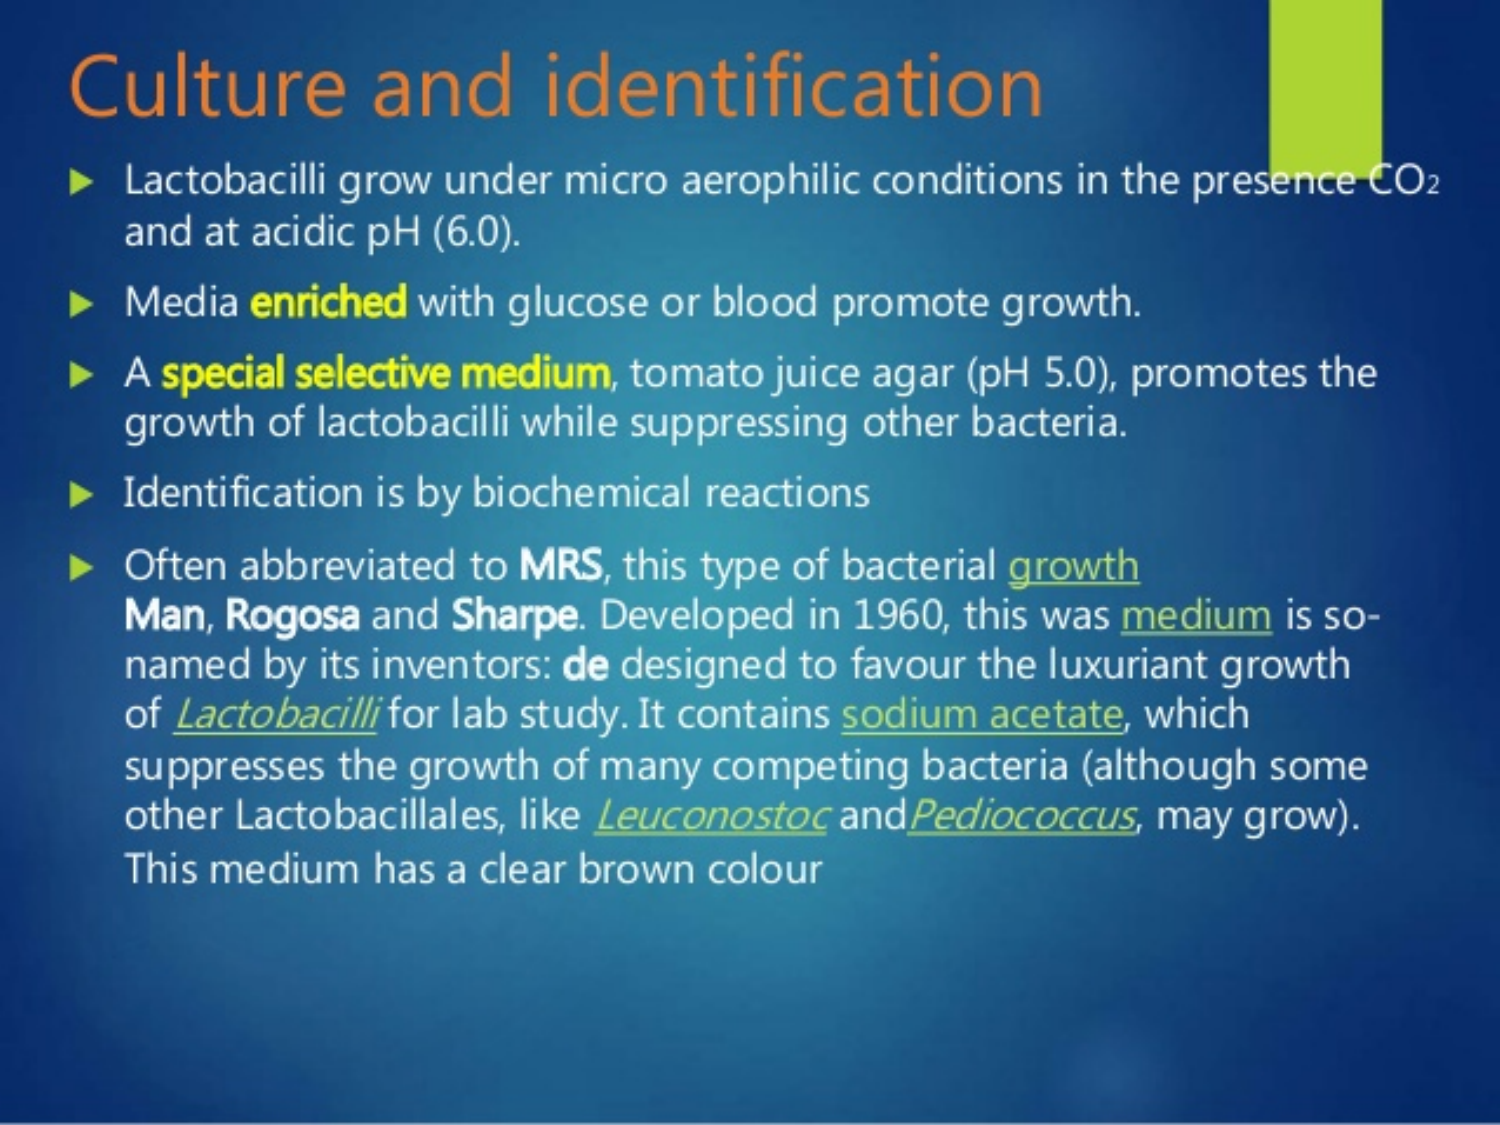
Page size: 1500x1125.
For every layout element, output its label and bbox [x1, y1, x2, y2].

list [0, 0, 1500, 1125]
